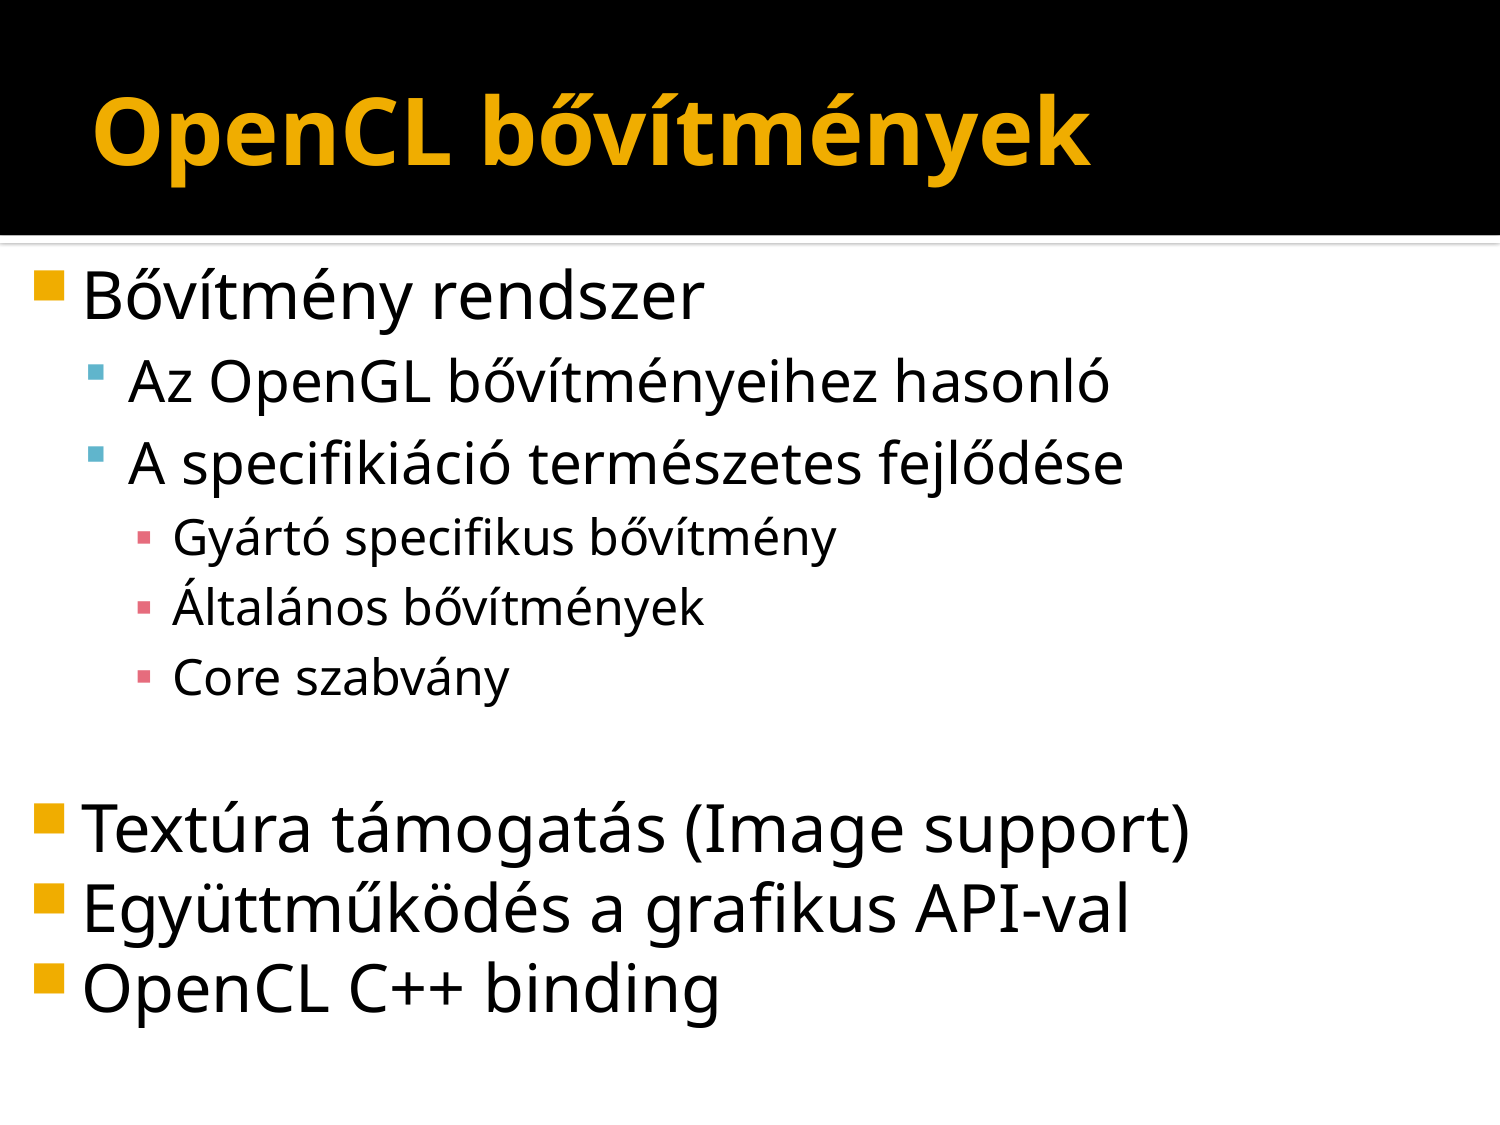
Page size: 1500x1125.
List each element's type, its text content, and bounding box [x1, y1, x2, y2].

list Bővítmény rendszer Az OpenGL bővítményeihez hasonló A specifikiáció természetes fejlődése Gyártó specifikus bővítmény Általános bővítmények Core szabvány Textúra támogatás (Image support) Együttműködés a grafikus API-val OpenCL C++ binding [0, 237, 1500, 1125]
title OpenCL bővítmények [75, 25, 1425, 231]
